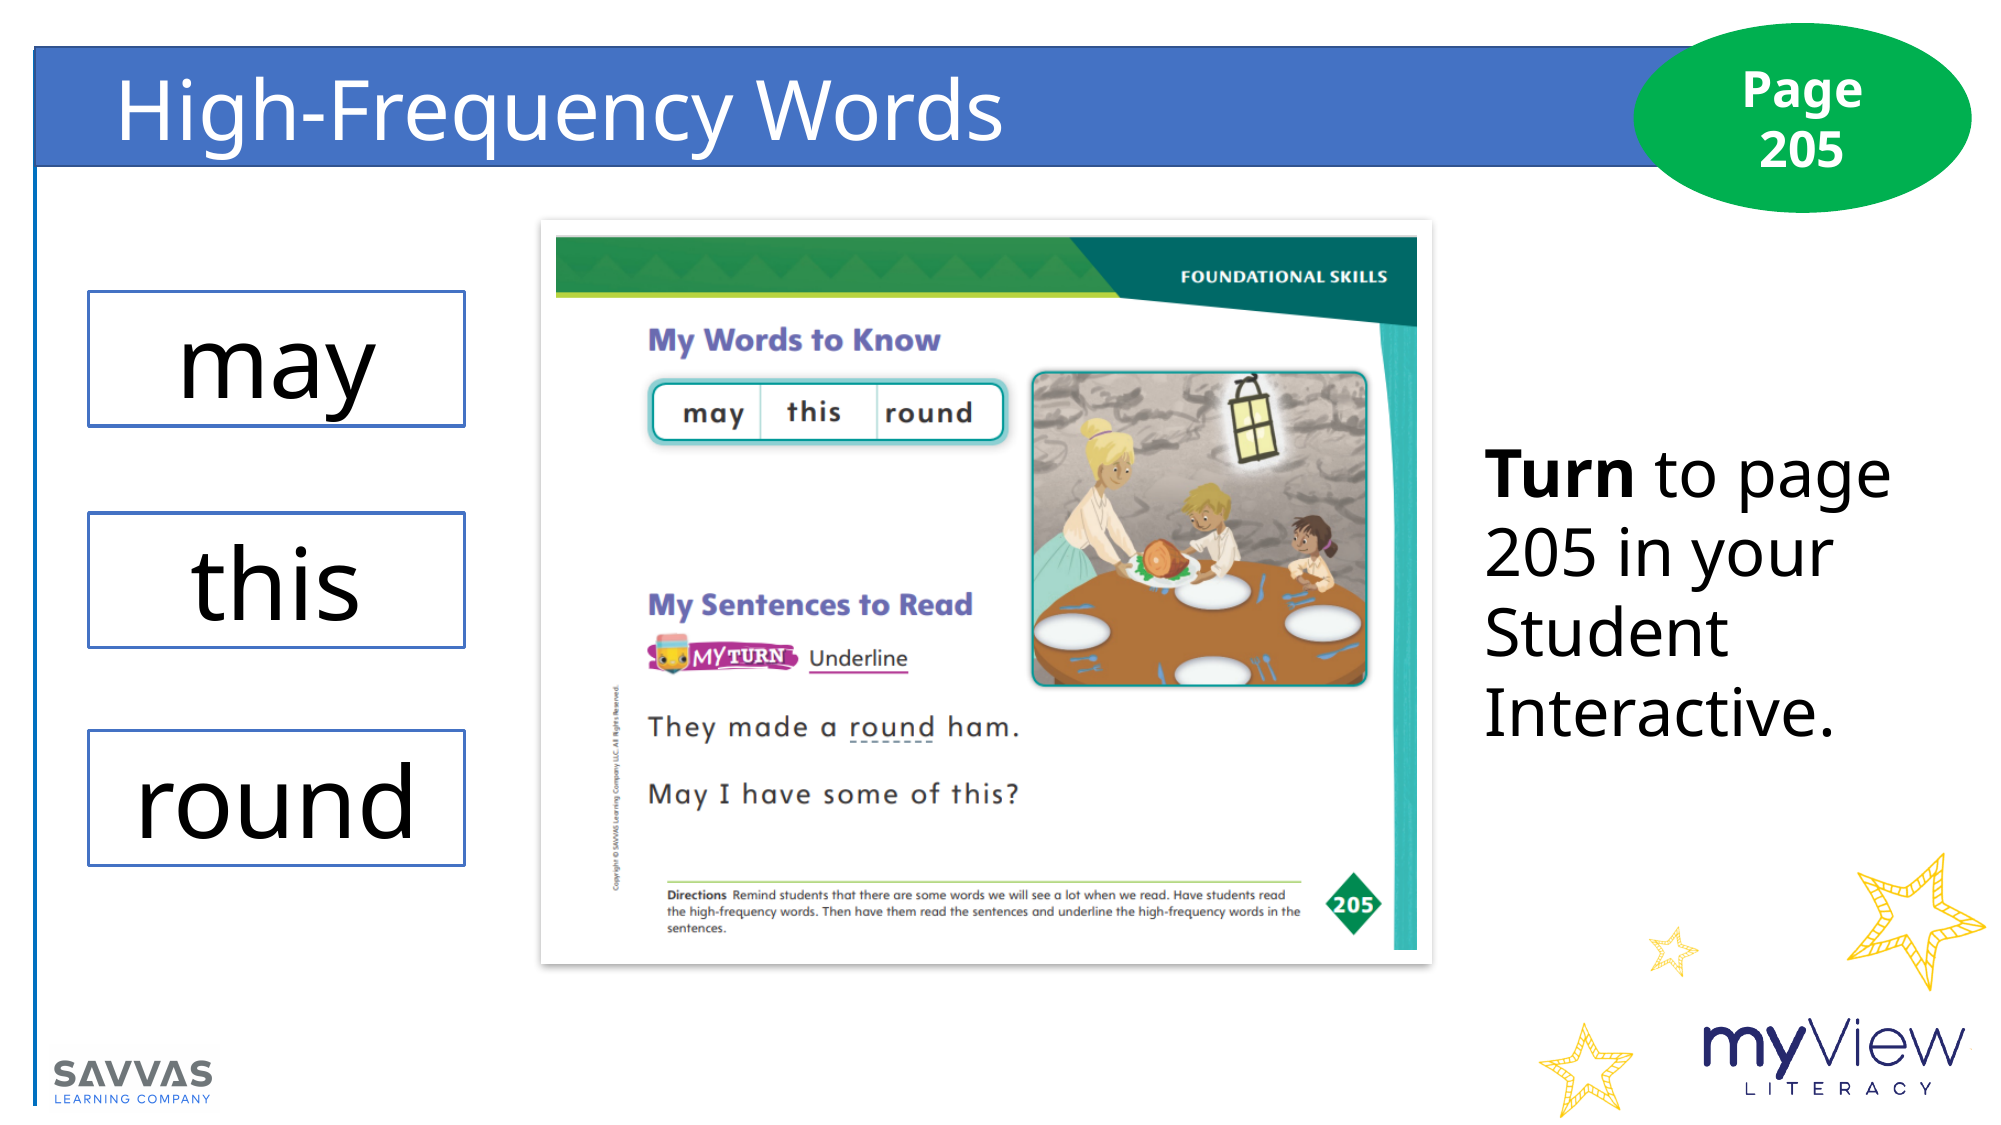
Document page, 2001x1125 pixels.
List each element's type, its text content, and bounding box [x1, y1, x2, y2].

text_box Page 205 [1633, 23, 1972, 213]
picture [48, 1043, 220, 1113]
text_box round [88, 730, 465, 866]
picture [555, 234, 1418, 950]
text_box Turn to page 205 in your Student Interactive. [1469, 422, 2000, 758]
text_box may [88, 291, 465, 427]
picture [1509, 814, 2000, 1125]
text_box this [88, 512, 465, 648]
text_box High-Frequency Words [34, 46, 1690, 167]
